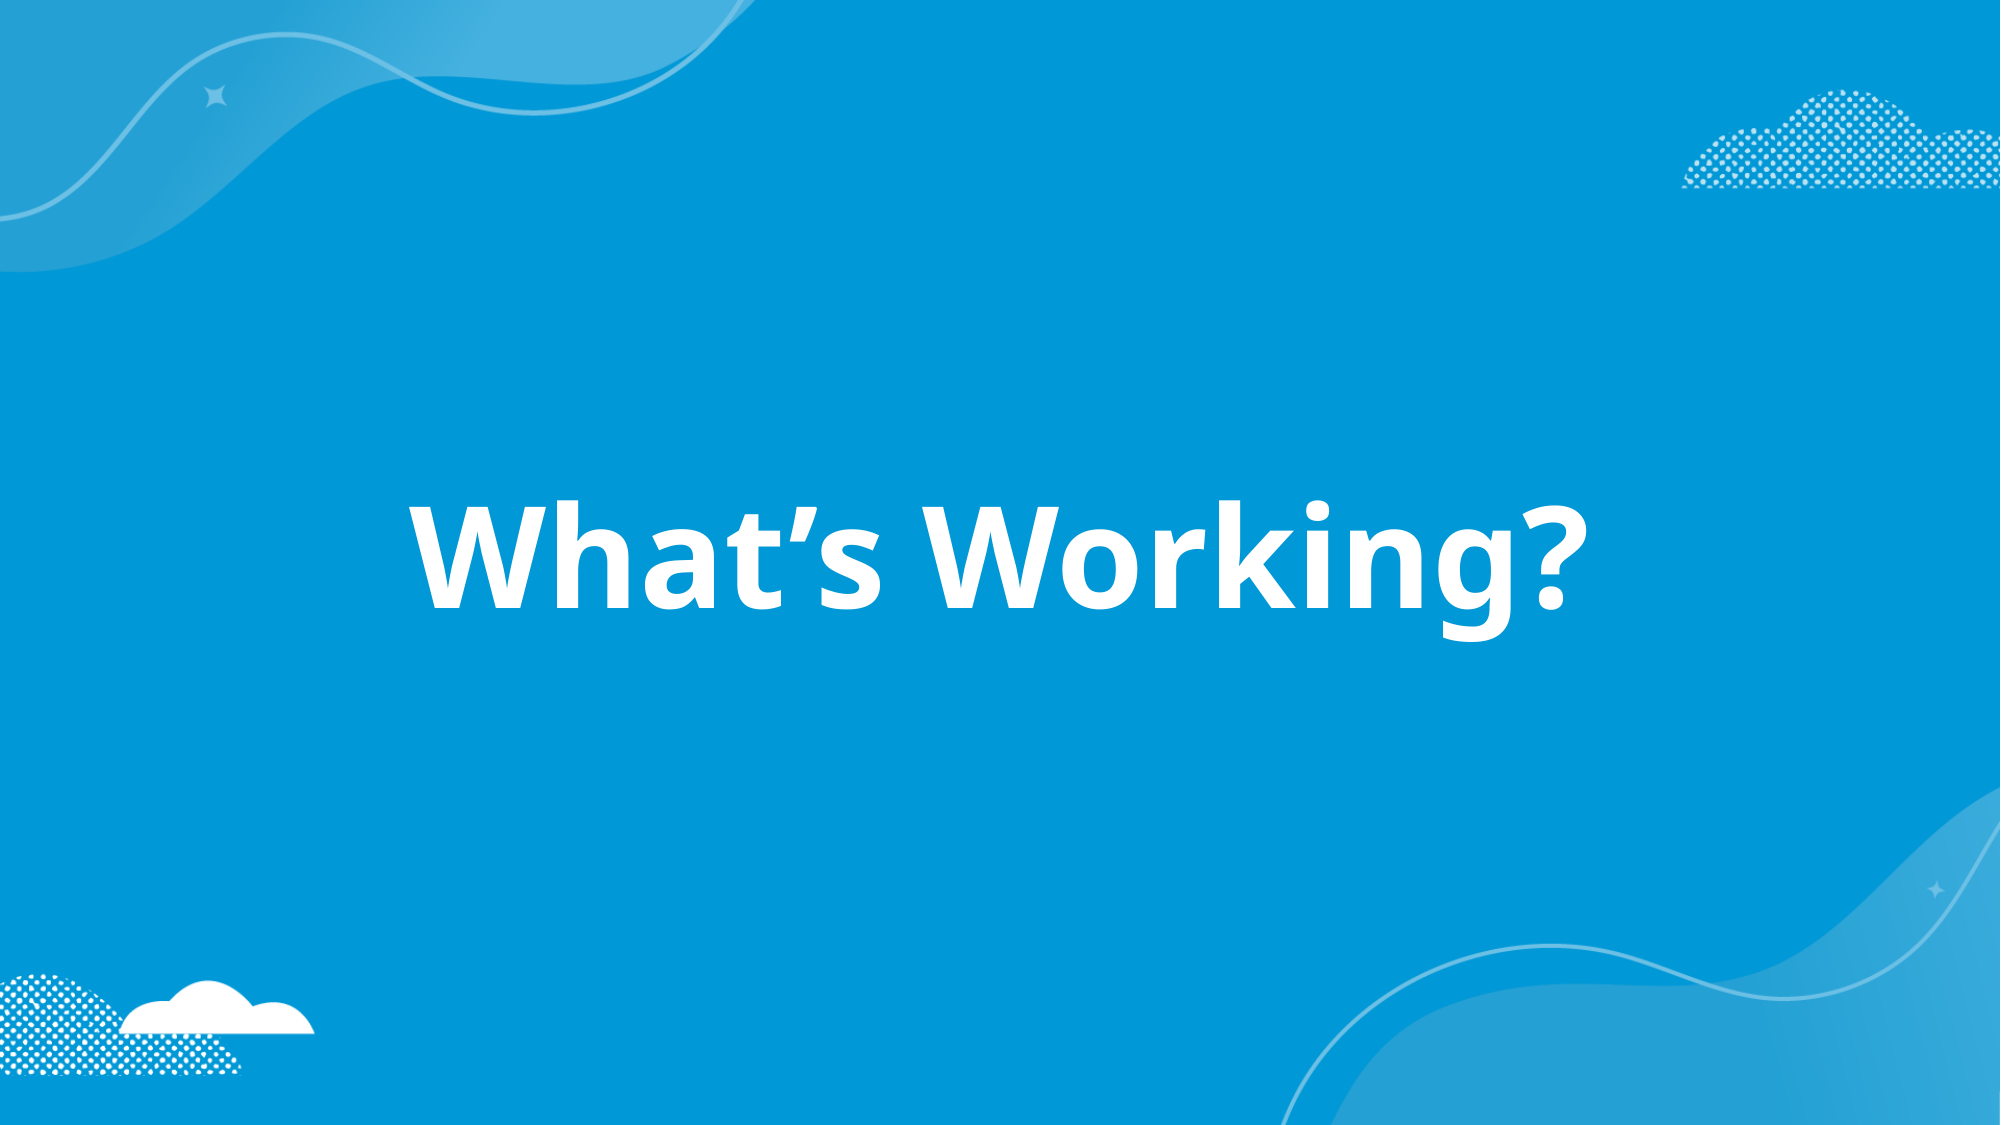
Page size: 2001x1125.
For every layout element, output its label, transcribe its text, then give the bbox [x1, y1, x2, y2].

title What’s Working? [137, 333, 1863, 792]
picture [119, 981, 314, 1039]
picture [1835, 123, 1845, 134]
picture [1282, 789, 2000, 1125]
picture [0, 0, 753, 271]
